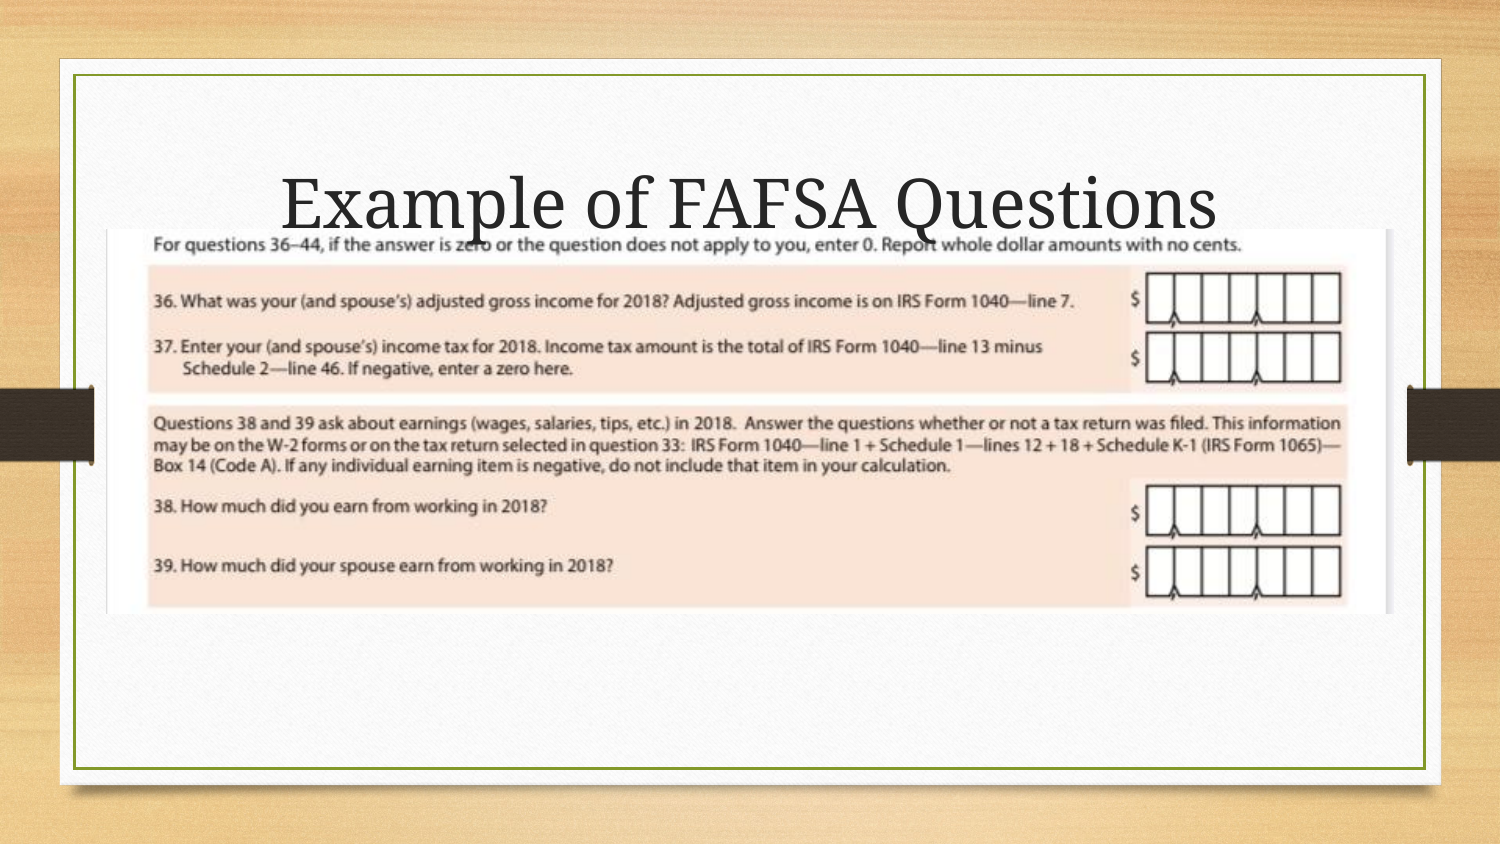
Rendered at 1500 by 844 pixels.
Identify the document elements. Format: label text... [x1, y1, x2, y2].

title Example of FAFSA Questions [159, 120, 1341, 228]
picture [0, 0, 1500, 844]
